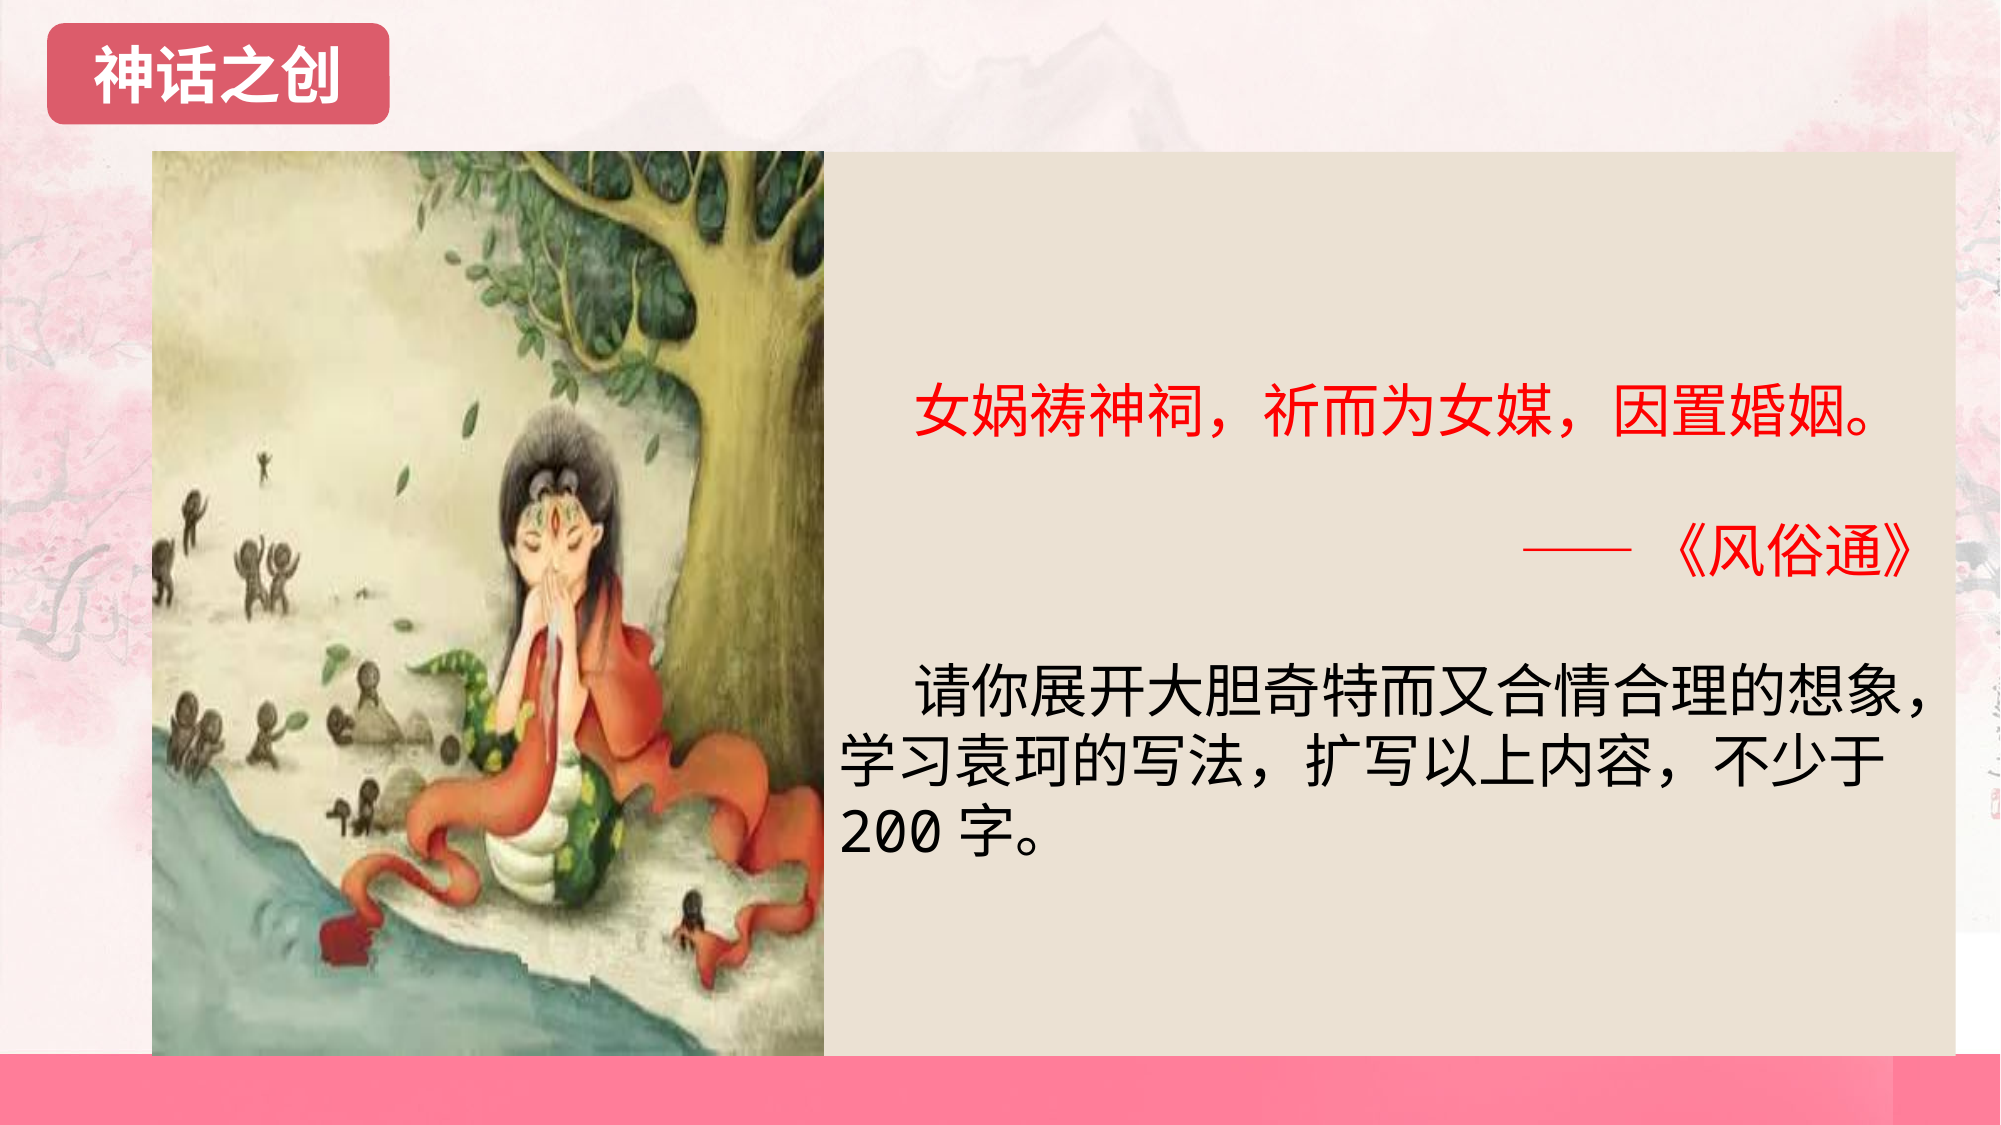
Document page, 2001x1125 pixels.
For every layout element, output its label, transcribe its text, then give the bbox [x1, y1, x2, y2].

text_box 女娲祷神祠，祈而为女媒，因置婚姻。 ——《风俗通》 请你展开大胆奇特而又合情合理的想象，学习袁珂的写法，扩写以上内容，不少于200字。 [824, 151, 1957, 1057]
picture [0, 0, 2001, 1125]
text_box 神话之创 [46, 22, 391, 126]
